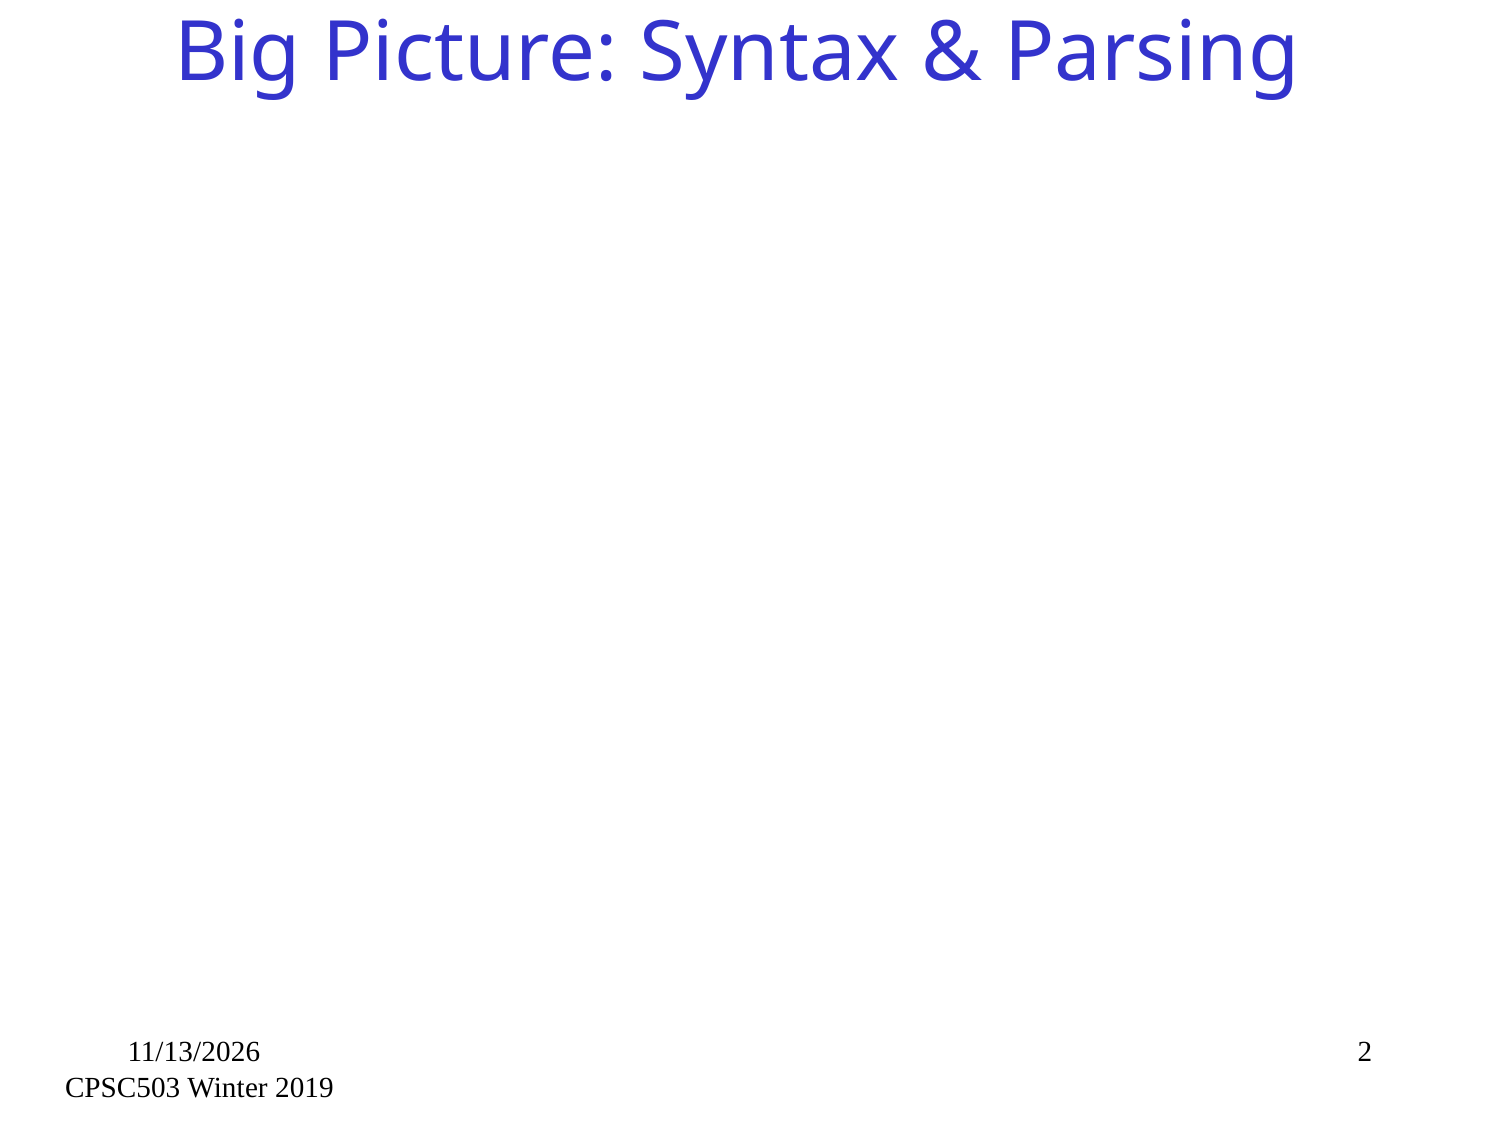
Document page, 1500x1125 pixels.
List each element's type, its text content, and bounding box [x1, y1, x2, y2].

slide_number 2 [1074, 1024, 1388, 1101]
footer CPSC503 Winter 2019 [0, 1060, 438, 1125]
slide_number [112, 1024, 426, 1060]
title Big Picture: Syntax & Parsing [124, 37, 1351, 138]
